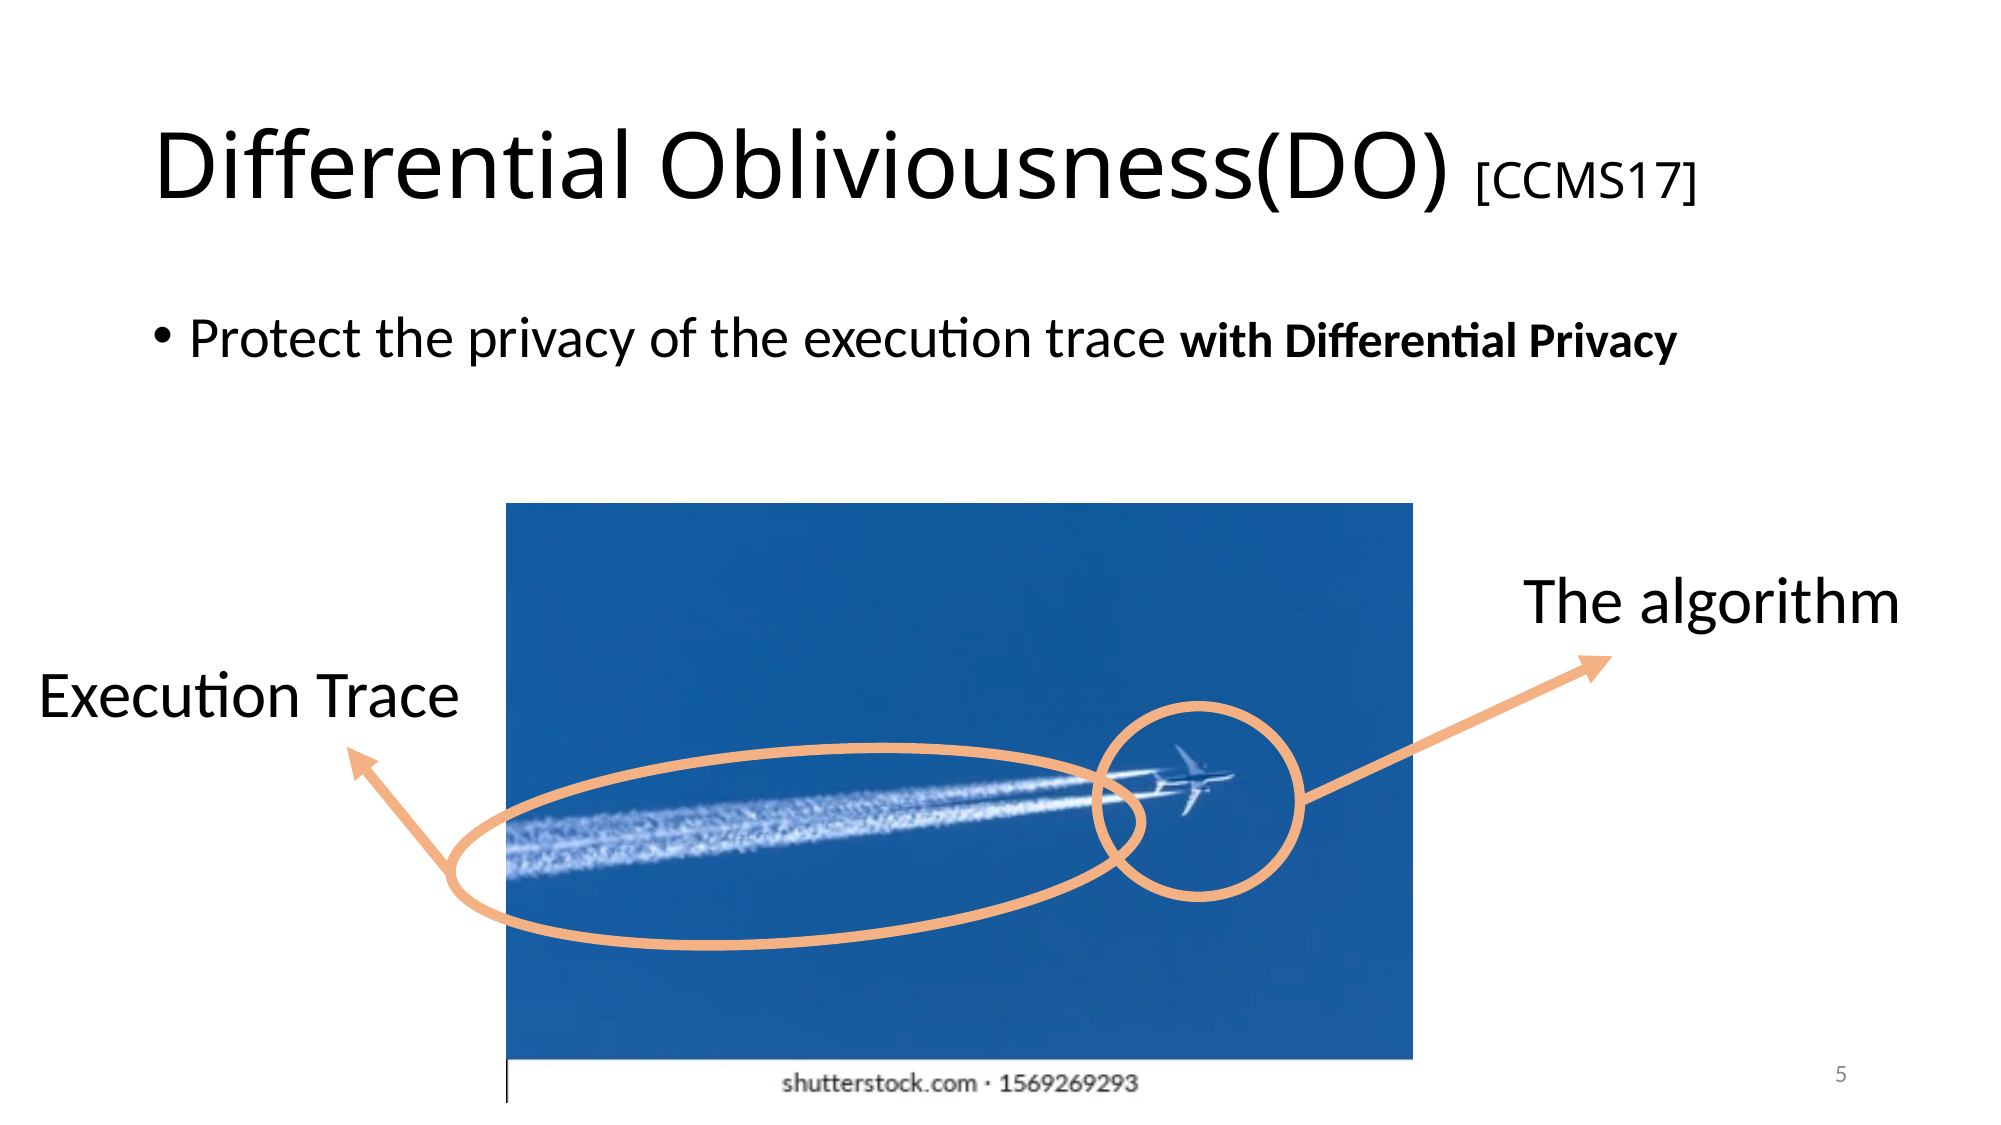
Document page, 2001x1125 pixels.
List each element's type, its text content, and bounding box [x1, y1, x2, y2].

title Differential Obliviousness(DO) [CCMS17] [137, 59, 1863, 278]
text_box [449, 814, 506, 921]
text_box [1299, 656, 1613, 802]
picture [506, 503, 1413, 1103]
text_box Execution Trace [23, 643, 477, 739]
text_box The algorithm [1508, 549, 1917, 644]
slide_number 5 [1413, 1042, 1863, 1103]
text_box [346, 746, 451, 874]
list Protect the privacy of the execution trace with Differential Privacy [137, 299, 1863, 1014]
